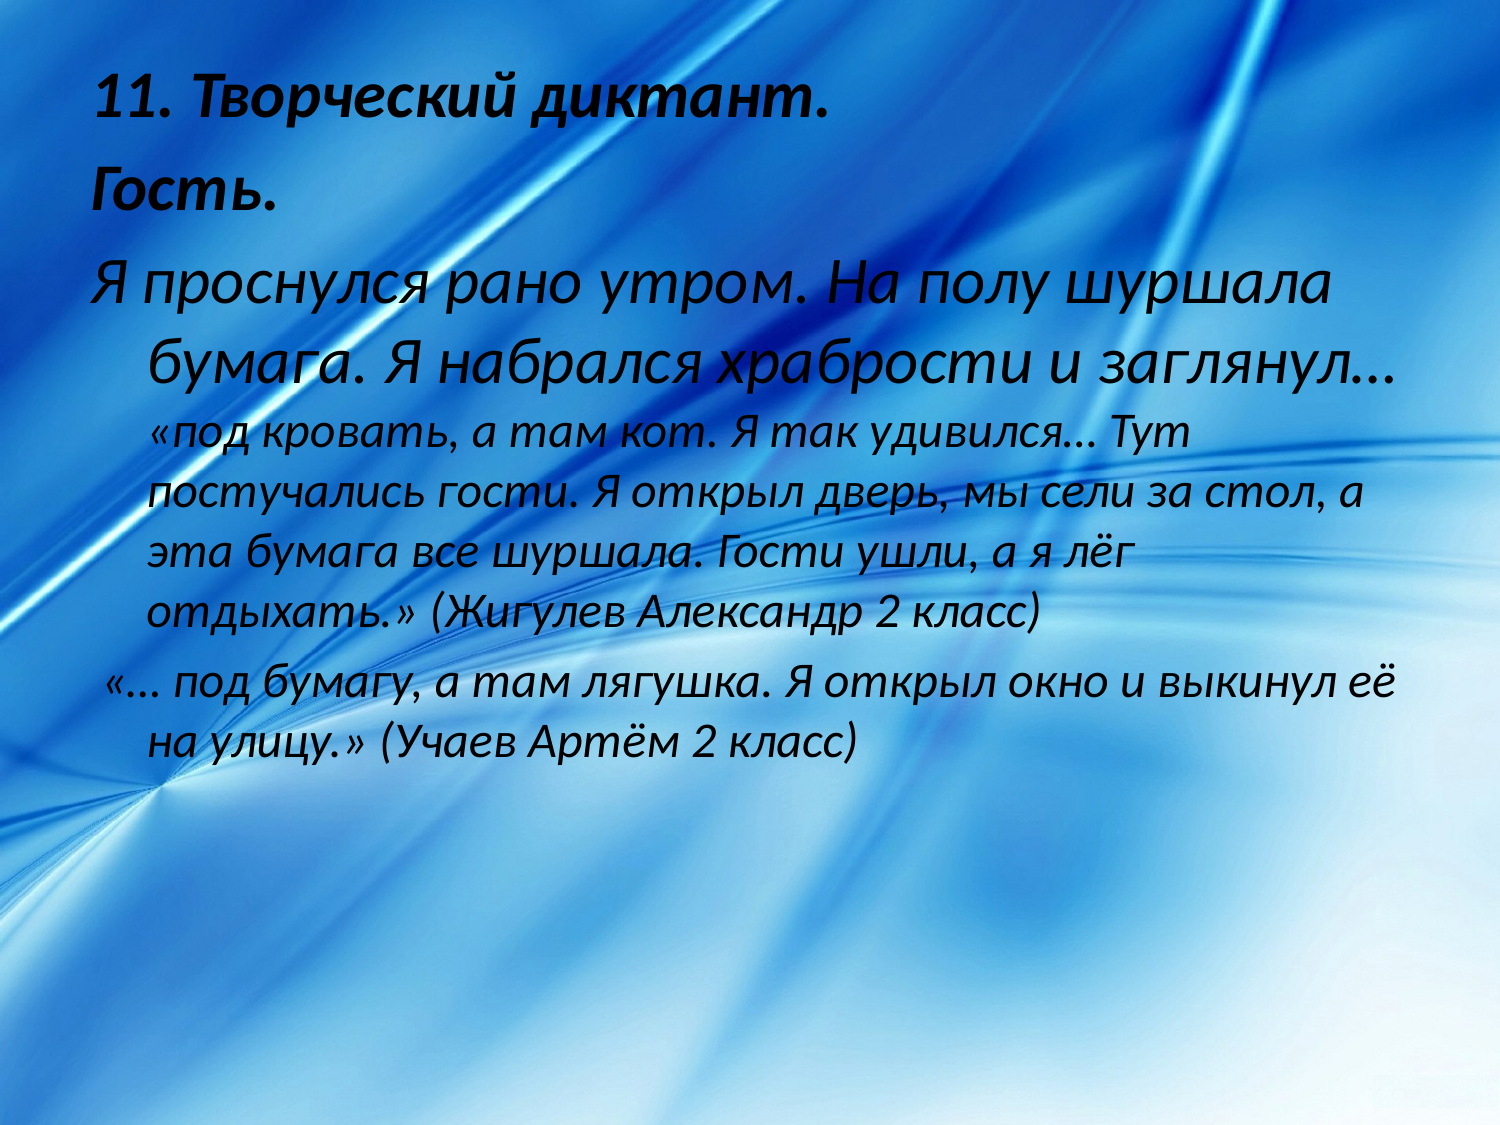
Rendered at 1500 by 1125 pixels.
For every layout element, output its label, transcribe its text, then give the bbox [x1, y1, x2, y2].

list 11. Творческий диктант. Гость. Я проснулся рано утром. На полу шуршала бумага. Я набрался храбрости и заглянул… «под кровать, а там кот. Я так удивился… Тут постучались гости. Я открыл дверь, мы сели за стол, а эта бумага все шуршала. Гости ушли, а я лёг отдыхать.» (Жигулев Александр 2 класс) «… под бумагу, а там лягушка. Я открыл окно и выкинул её на улицу.» (Учаев Артём 2 класс) [75, 42, 1425, 1005]
picture [0, 0, 1500, 1125]
